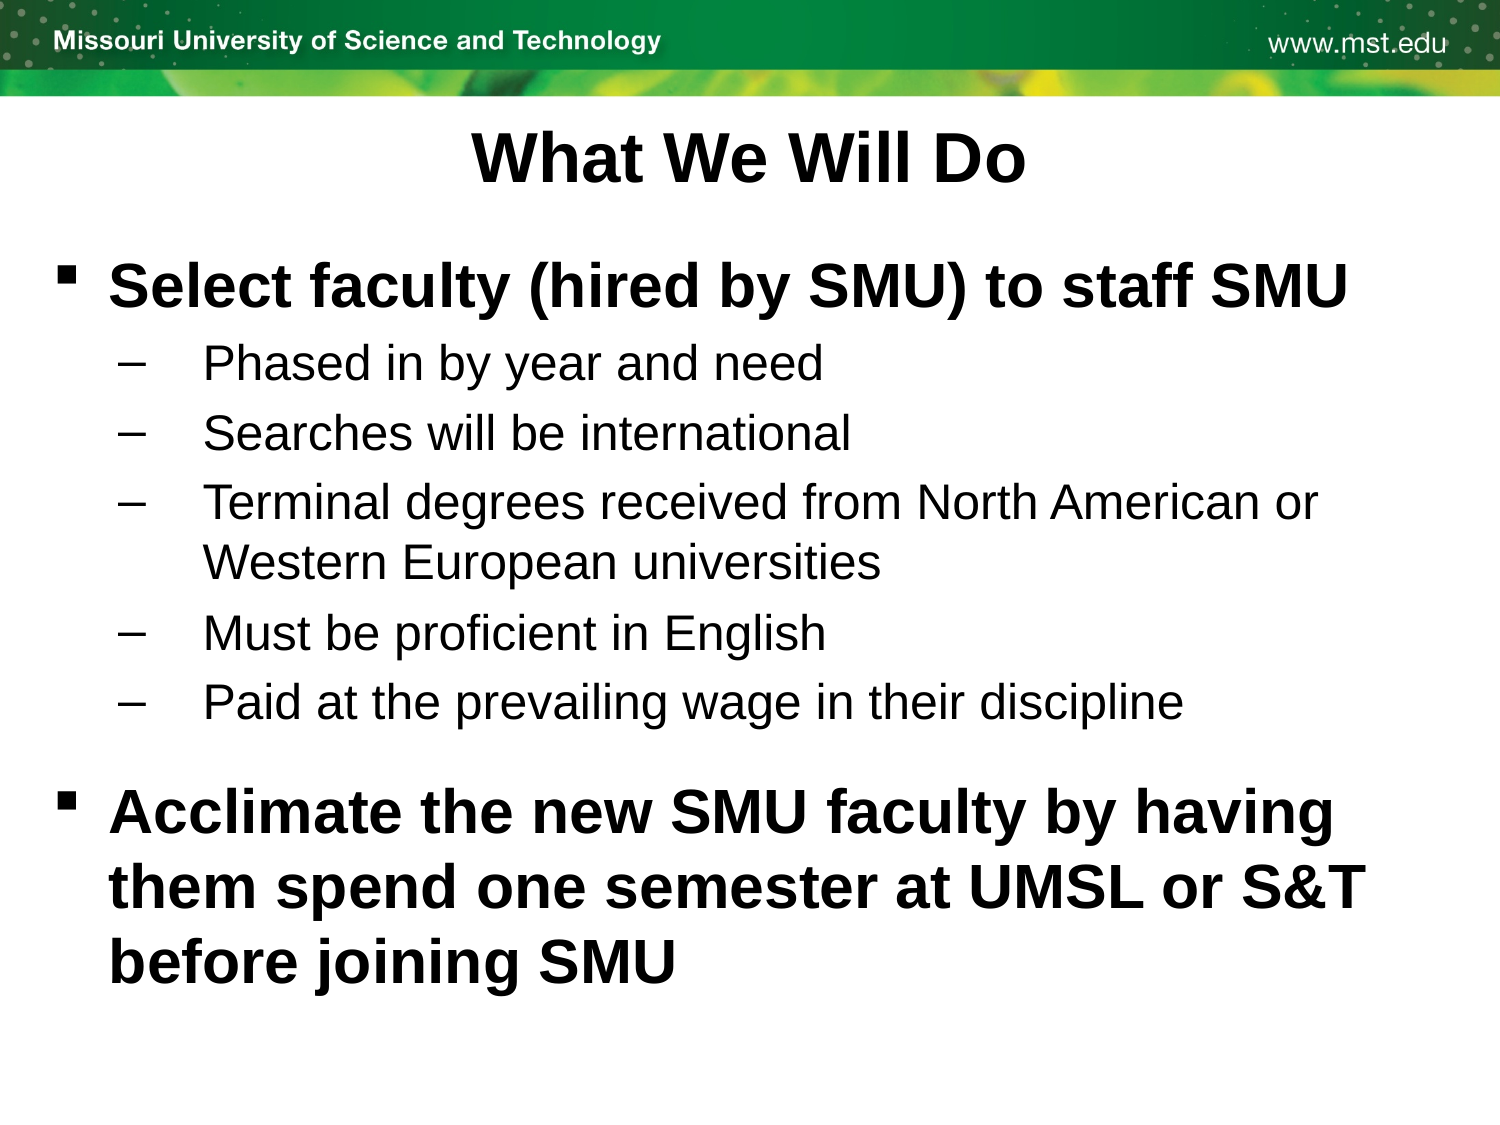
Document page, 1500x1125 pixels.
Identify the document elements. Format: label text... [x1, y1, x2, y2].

title What We Will Do [37, 99, 1463, 208]
picture [0, 0, 1500, 1125]
list Select faculty (hired by SMU) to staff SMU Phased in by year and need Searches will be international Terminal degrees received from North American or Western European universities Must be proficient in English Paid at the prevailing wage in their discipline Acclimate the new SMU faculty by having them spend one semester at UMSL or S&T before joining SMU [37, 237, 1463, 1088]
